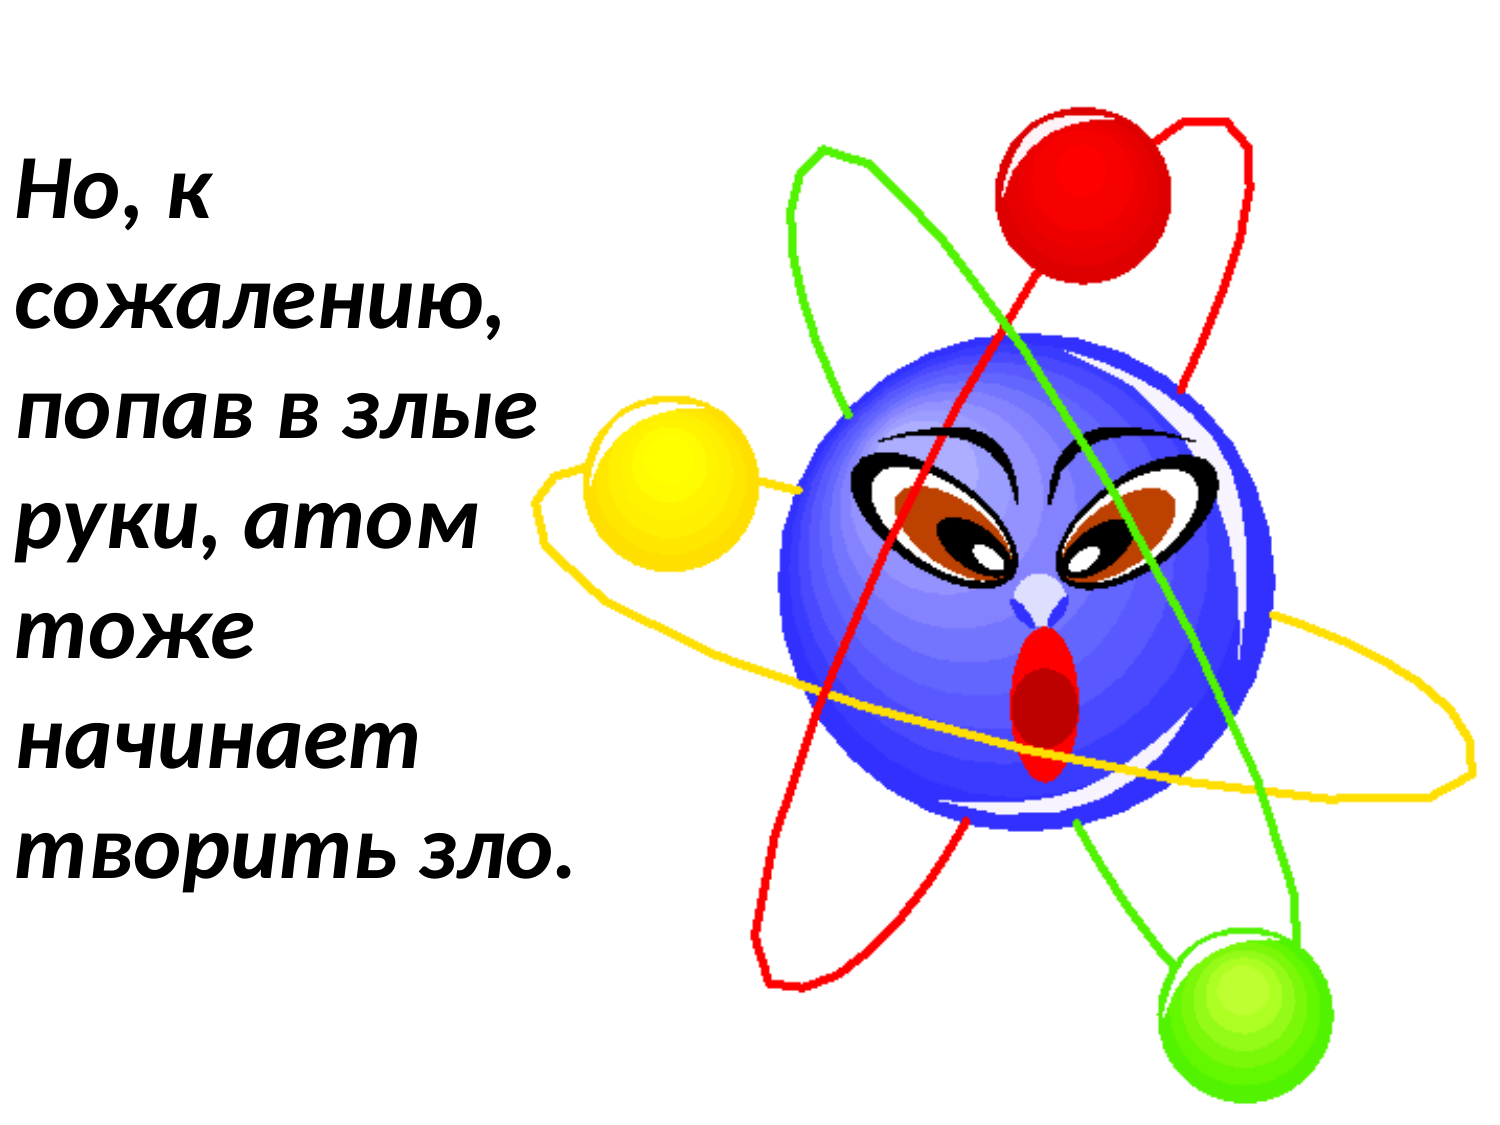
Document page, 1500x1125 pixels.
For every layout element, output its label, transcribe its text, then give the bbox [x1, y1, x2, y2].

text_box Но, к сожалению, попав в злые руки, атом тоже начинает творить зло. [0, 119, 470, 904]
picture [475, 70, 1500, 1125]
